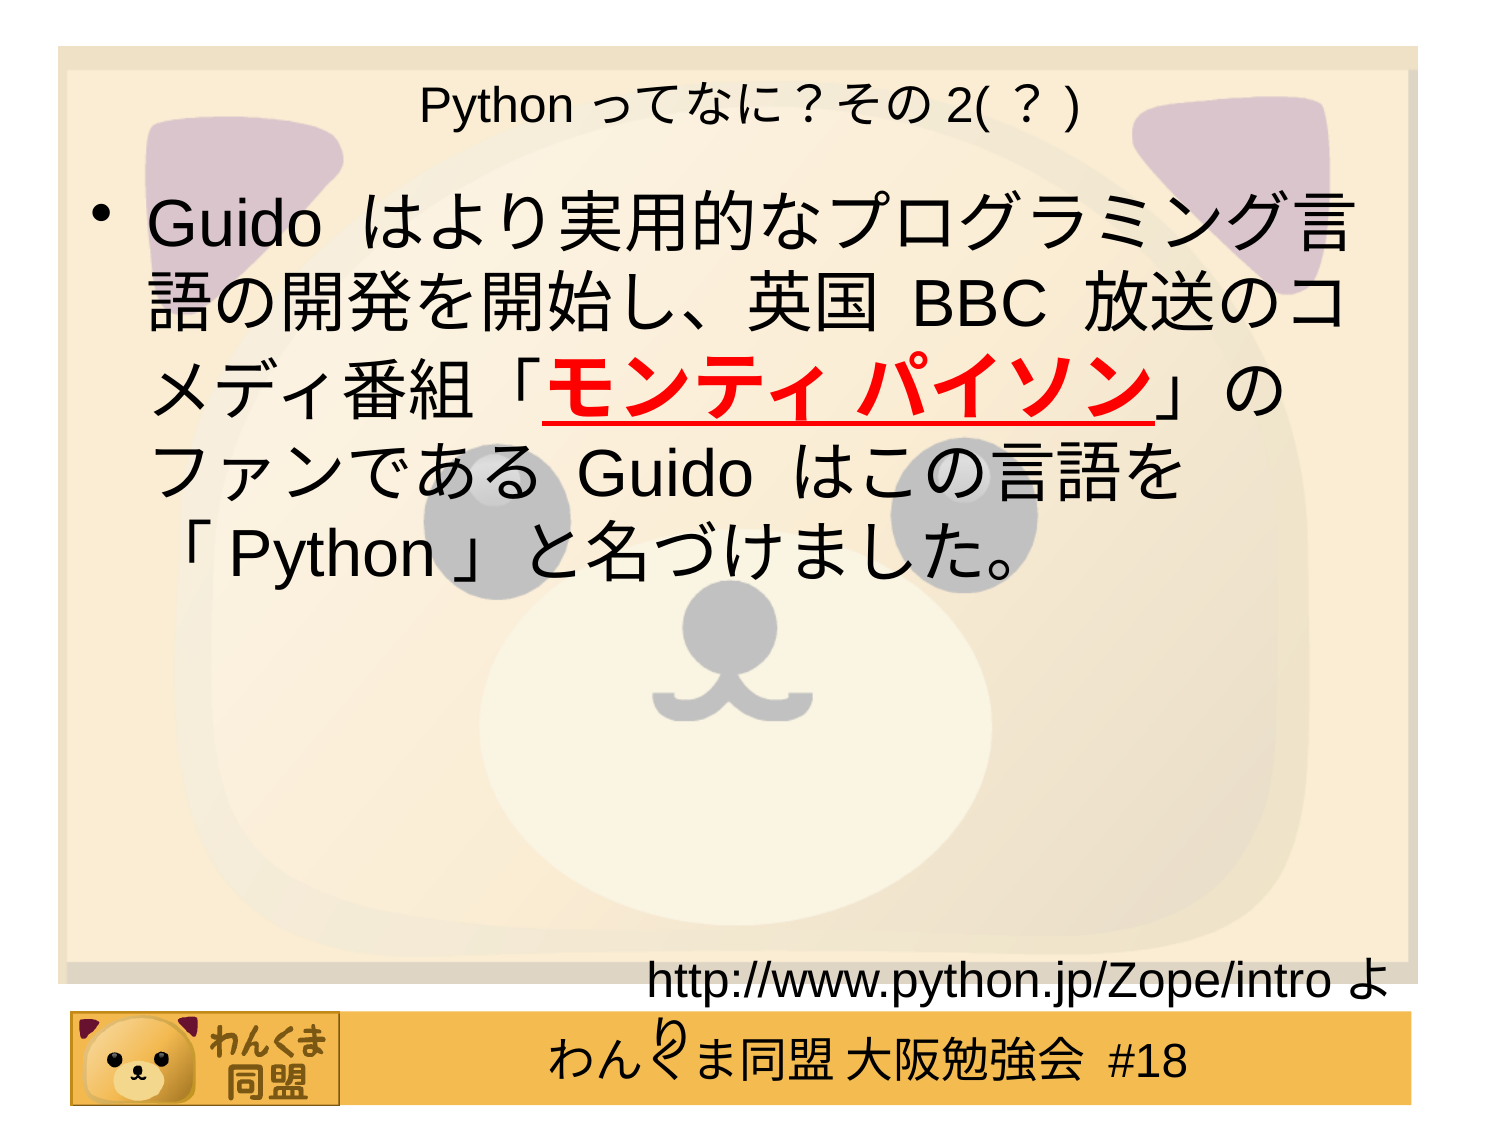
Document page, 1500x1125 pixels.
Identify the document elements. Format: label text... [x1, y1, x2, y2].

list Guido はより実用的なプログラミング言語の開発を開始し、英国 BBC 放送のコメディ番組「モンティ パイソン」のファンである Guido はこの言語を「Python」と名づけました。 [74, 172, 1426, 1006]
picture [58, 46, 1418, 984]
picture [70, 1011, 340, 1106]
title Pythonってなに？その2(？) [74, 44, 1426, 162]
text_box http://www.python.jp/Zope/introより [631, 940, 1453, 1076]
